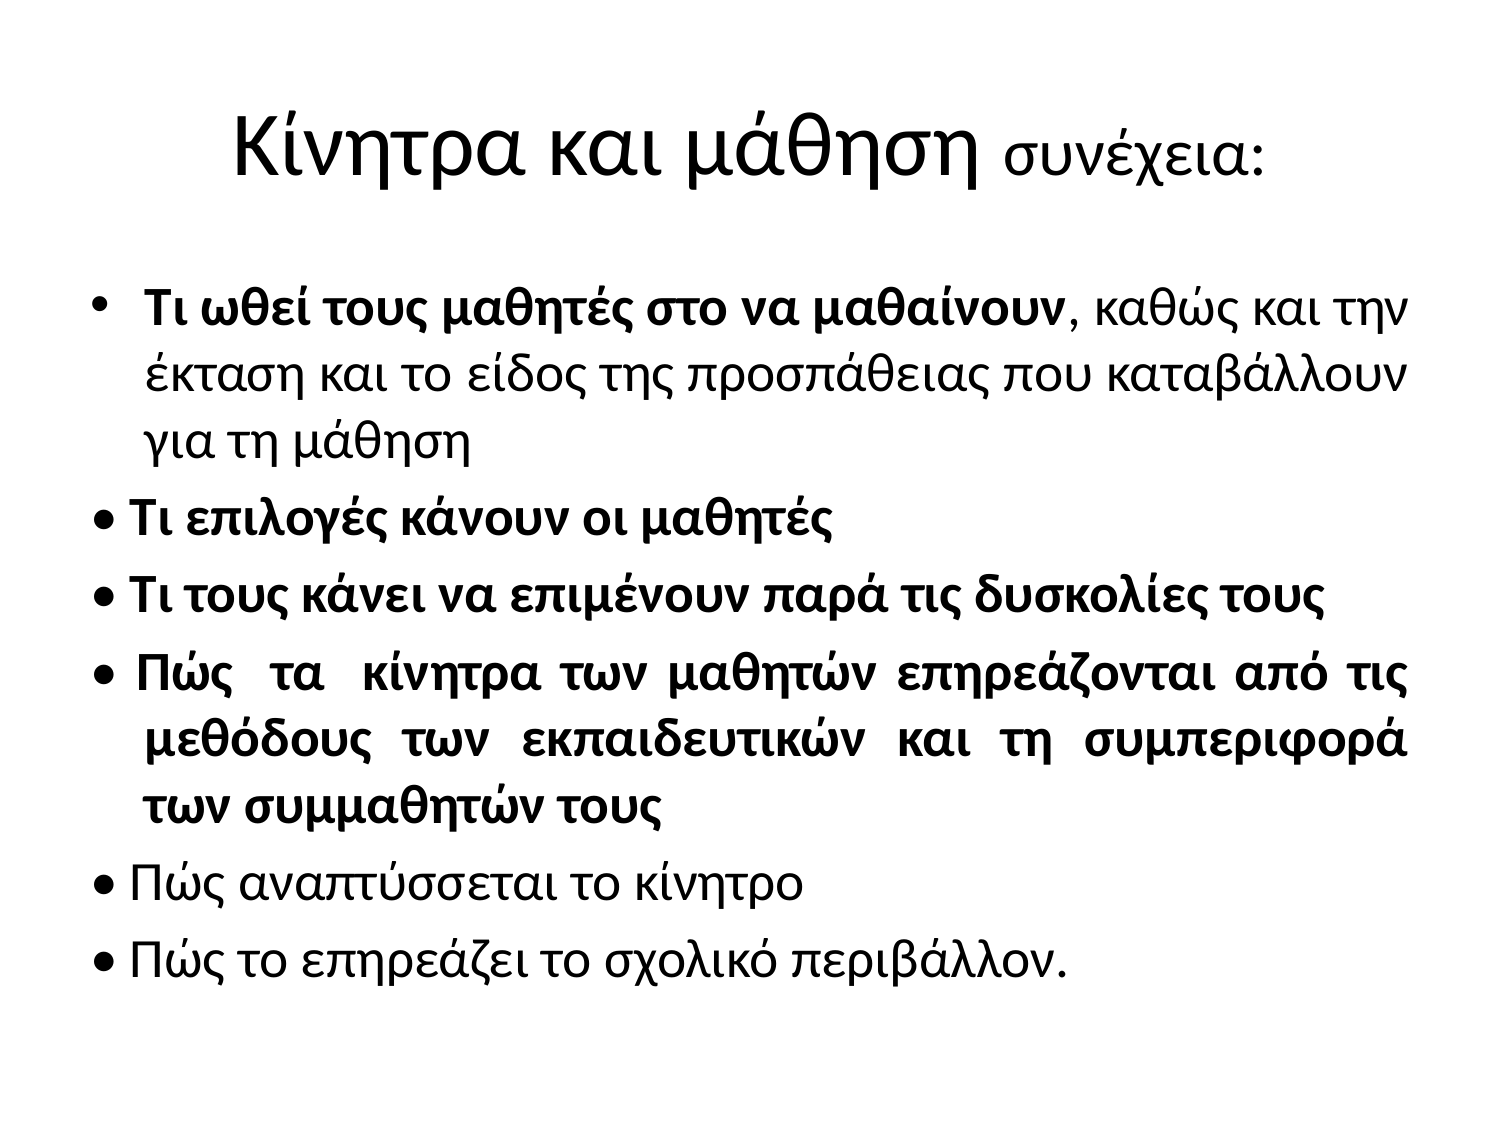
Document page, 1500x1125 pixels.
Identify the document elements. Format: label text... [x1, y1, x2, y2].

title Κίνητρα και μάθηση συνέχεια: [75, 45, 1425, 233]
list Τι ωθεί τους µαθητές στο να µαθαίνουν, καθώς και την έκταση και το είδος της προσπάθειας που καταβάλλουν για τη µάθηση • Τι επιλογές κάνουν οι µαθητές • Τι τους κάνει να επιµένουν παρά τις δυσκολίες τους • Πώς τα κίνητρα των µαθητών επηρεάζονται από τις µεθόδους των εκπαιδευτικών και τη συµπεριφορά των συµµαθητών τους • Πώς αναπτύσσεται το κίνητρο • Πώς το επηρεάζει το σχολικό περιβάλλον. [75, 262, 1425, 1005]
